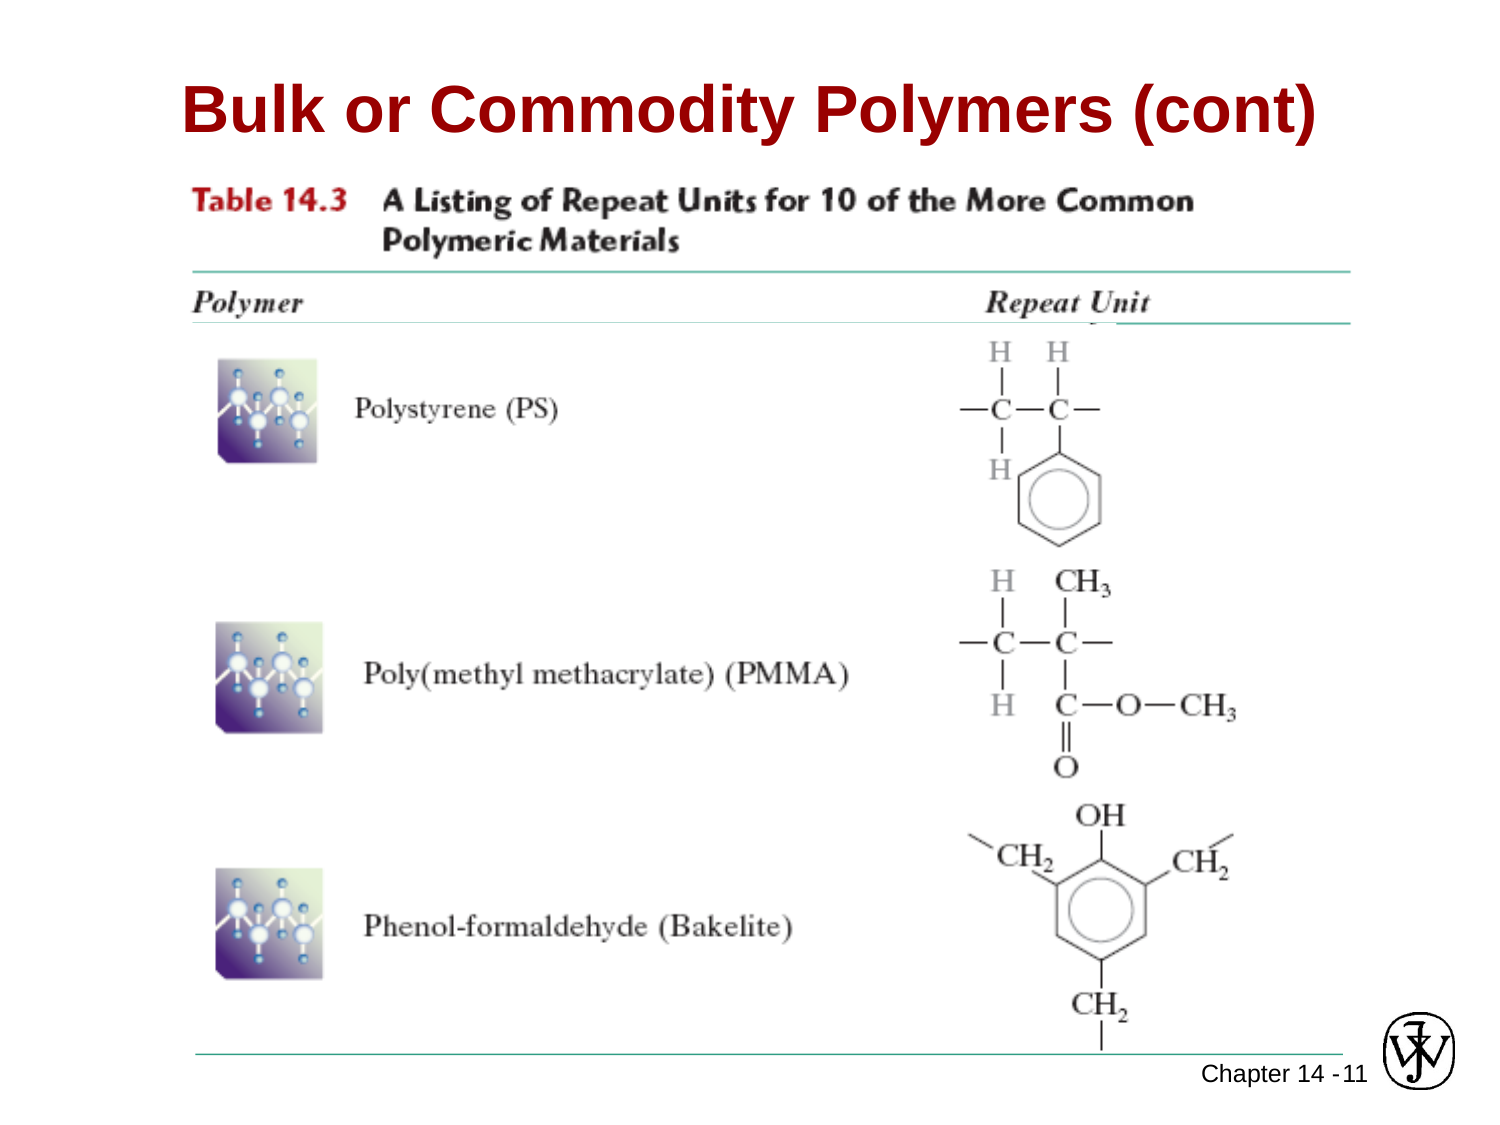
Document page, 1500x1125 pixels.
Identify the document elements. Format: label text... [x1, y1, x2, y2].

picture [180, 171, 1385, 1051]
title Bulk or Commodity Polymers (cont) [112, 62, 1388, 151]
slide_number 11 [1258, 1050, 1453, 1110]
picture [1383, 1012, 1455, 1090]
